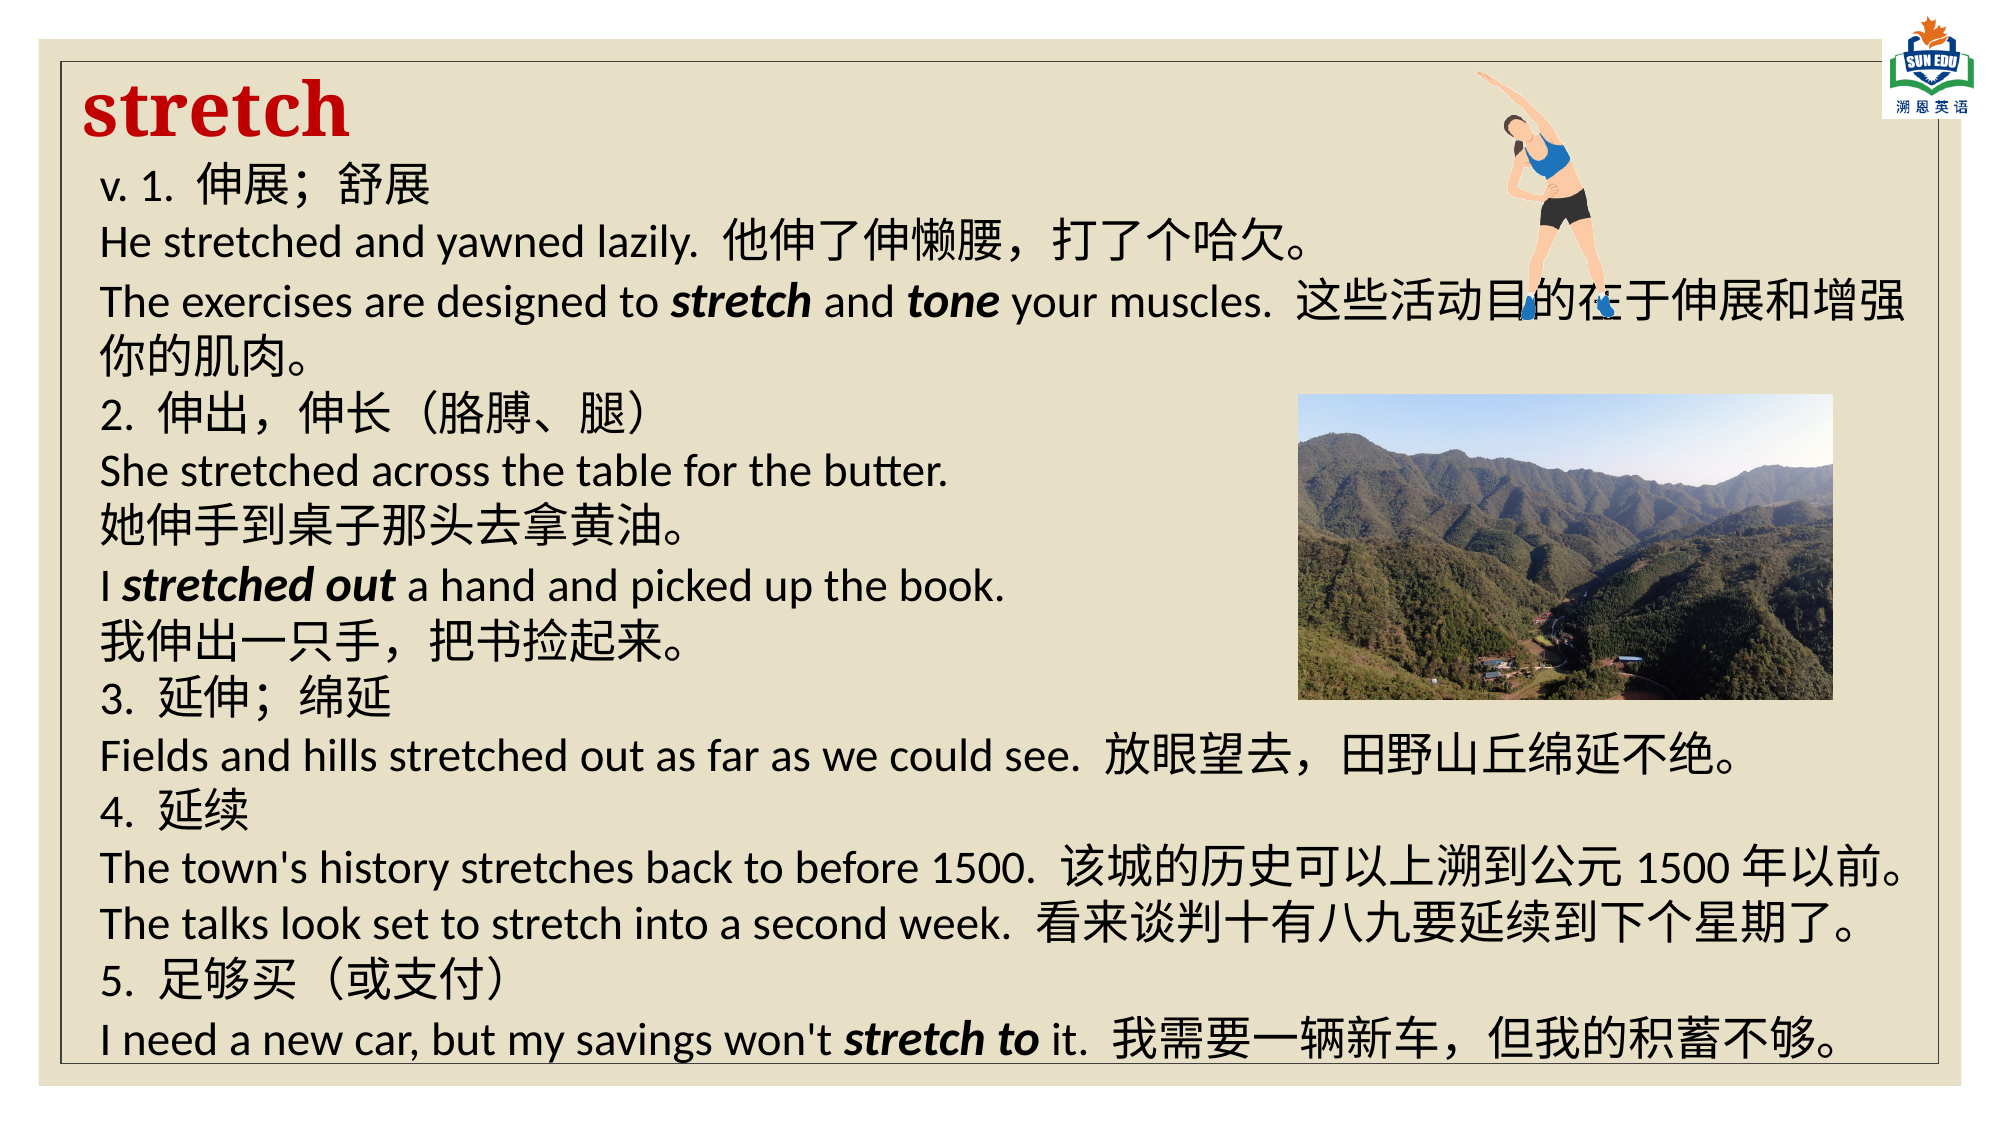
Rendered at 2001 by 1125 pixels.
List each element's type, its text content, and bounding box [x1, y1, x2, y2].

picture [1882, 13, 1983, 119]
picture [1455, 17, 1637, 327]
text_box stretch [67, 53, 380, 159]
picture [1298, 394, 1833, 700]
text_box v. 1. 伸展；舒展 He stretched and yawned lazily. 他伸了伸懒腰，打了个哈欠。 The exercises are designed to stretch and tone your muscles. 这些活动目的在于伸展和增强你的肌肉。 2. 伸出，伸长（胳膊、腿） She stretched across the table for the butter. 她伸手到桌子那头去拿黄油。 I stretched out a hand and picked up the book. 我伸出一只手，把书捡起来。 3. 延伸；绵延 Fields and hills stretched out as far as we could see. 放眼望去，田野山丘绵延不绝。 4. 延续 The town's history stretches back to before 1500. 该城的历史可以上溯到公元1500年以前。 The talks look set to stretch into a second week. 看来谈判十有八九要延续到下个星期了。 5. 足够买（或支付） I need a new car, but my savings won't stretch to it. 我需要一辆新车，但我的积蓄不够。 [84, 147, 1961, 1073]
